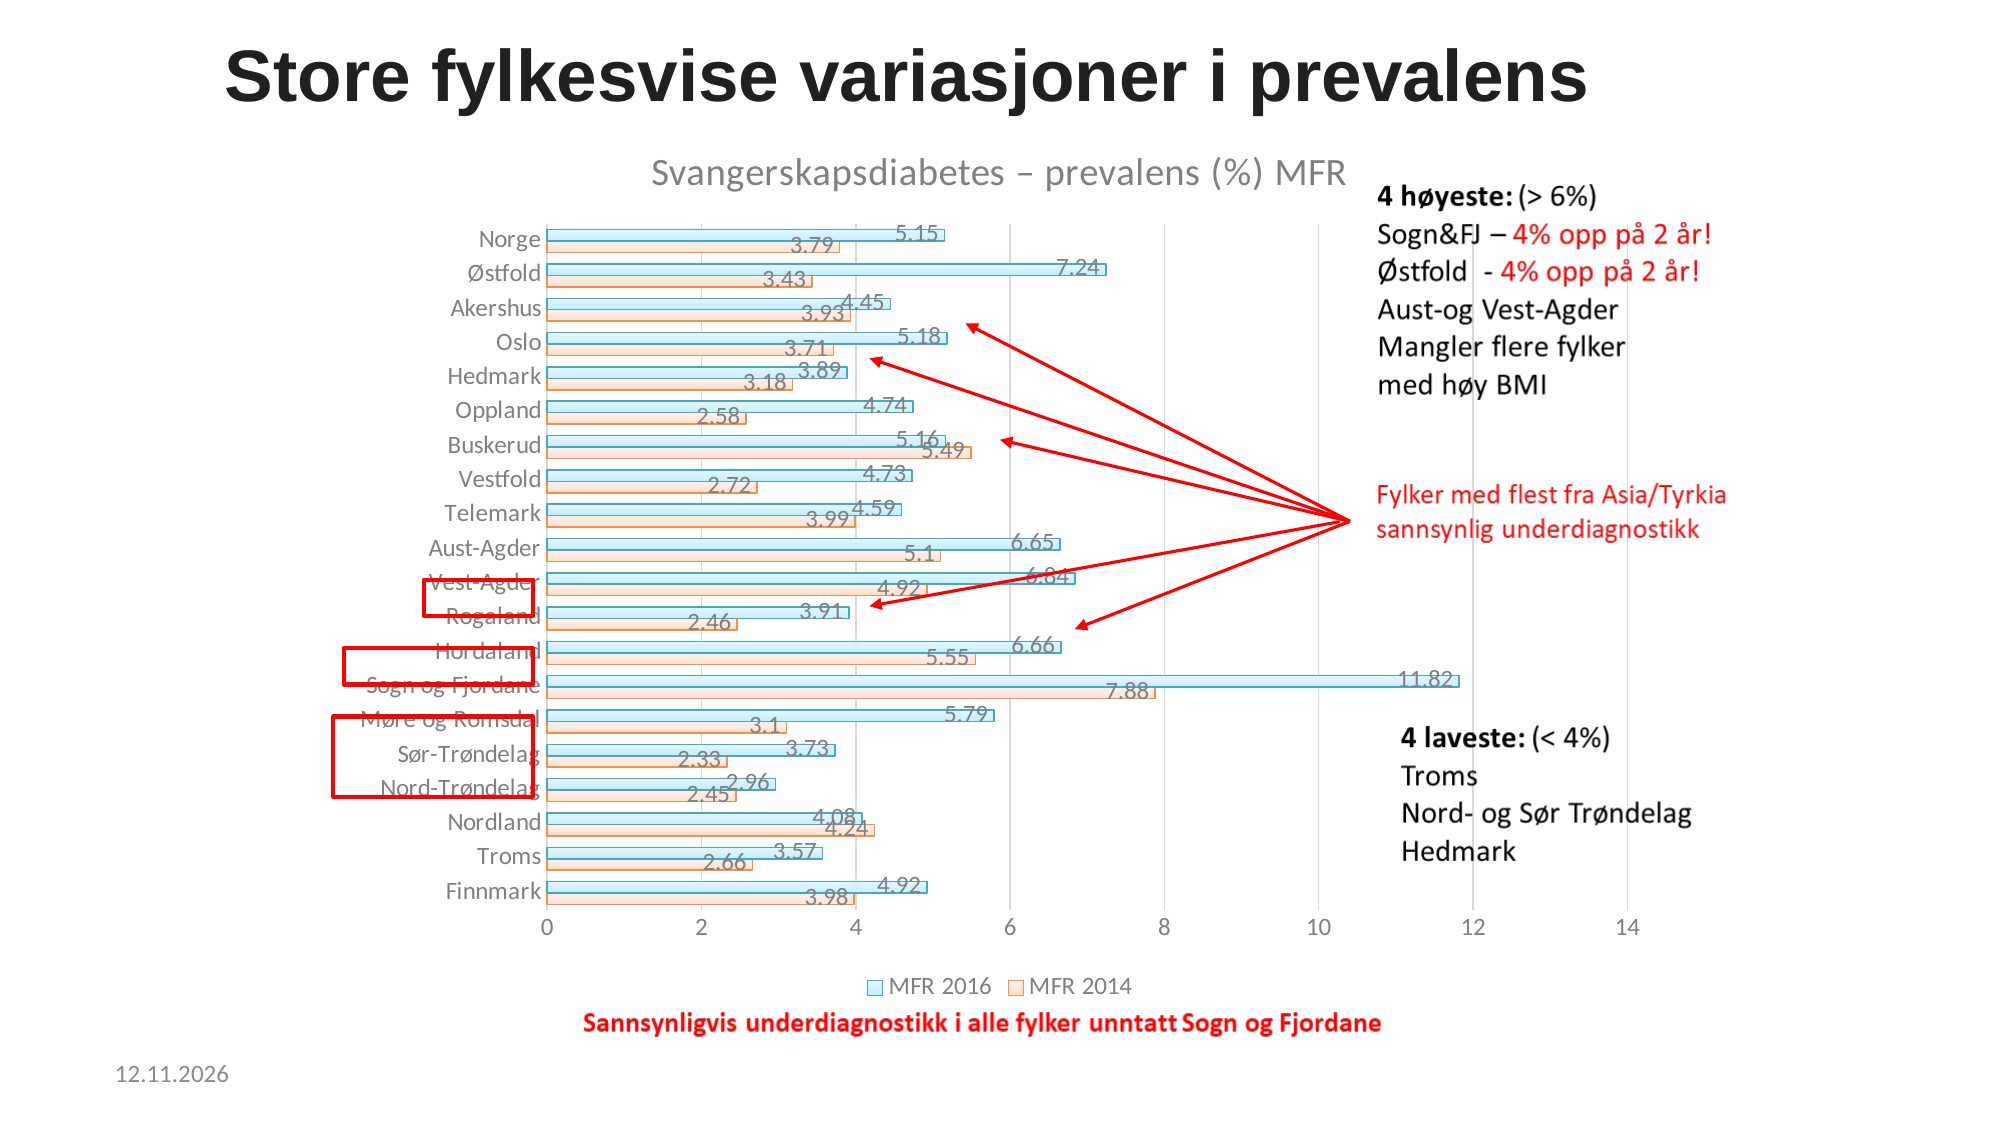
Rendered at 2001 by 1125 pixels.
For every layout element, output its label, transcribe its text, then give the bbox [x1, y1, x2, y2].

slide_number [99, 1042, 567, 1103]
chart [332, 117, 1667, 1008]
picture [1358, 167, 1731, 444]
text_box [1074, 530, 1351, 630]
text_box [869, 529, 1340, 607]
text_box Store fylkesvise variasjoner i prevalens [210, 20, 1699, 123]
picture [1358, 468, 1833, 563]
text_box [869, 357, 960, 522]
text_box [965, 323, 1351, 522]
picture [566, 996, 1488, 1057]
picture [1382, 708, 1809, 889]
